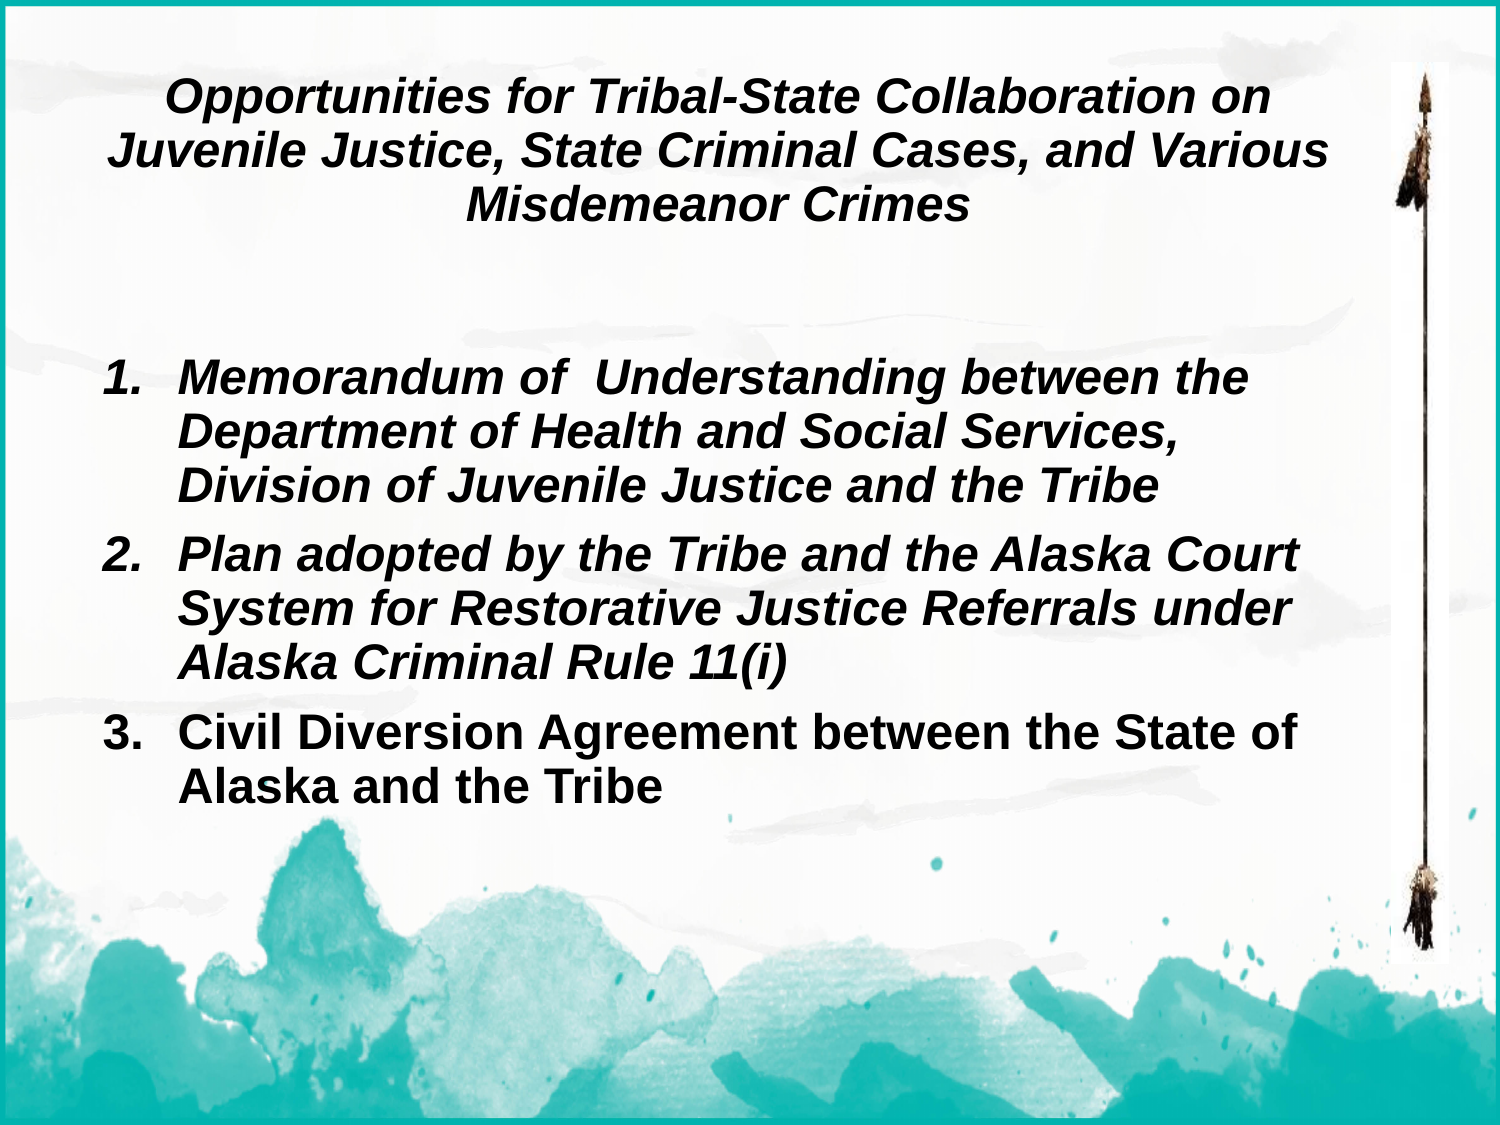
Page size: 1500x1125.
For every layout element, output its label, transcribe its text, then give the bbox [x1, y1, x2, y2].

picture [0, 0, 1500, 1125]
list Opportunities for Tribal-State Collaboration on Juvenile Justice, State Criminal Cases, and Various Misdemeanor Crimes Memorandum of Understanding between the Department of Health and Social Services, Division of Juvenile Justice and the Tribe Plan adopted by the Tribe and the Alaska Court System for Restorative Justice Referrals under Alaska Criminal Rule 11(i) Civil Diversion Agreement between the State of Alaska and the Tribe [87, 62, 1350, 939]
